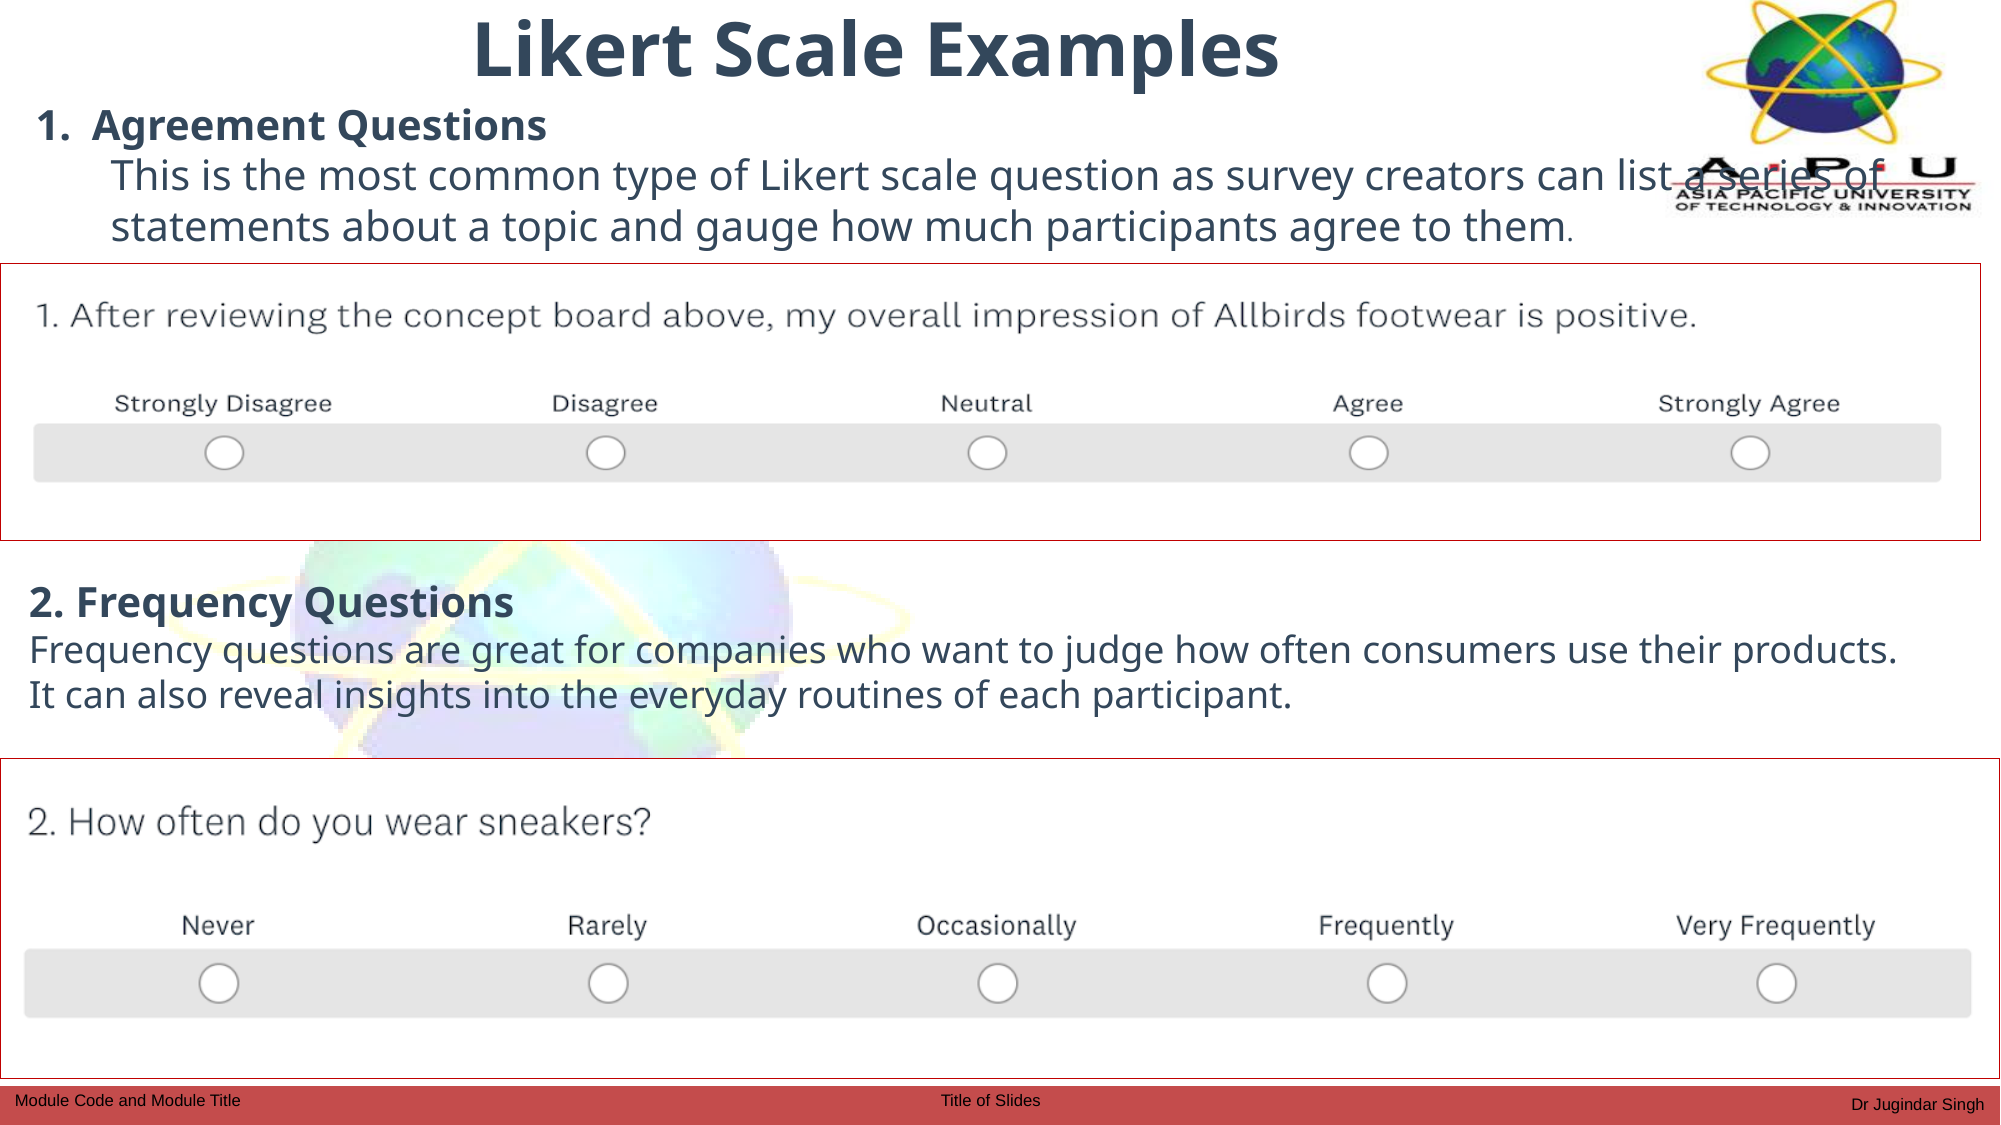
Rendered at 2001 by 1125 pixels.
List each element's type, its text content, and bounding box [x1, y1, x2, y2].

text_box 2. Frequency Questions Frequency questions are great for companies who want to judge how often consumers use their products. It can also reveal insights into the everyday routines of each participant. [14, 568, 1934, 755]
title Likert Scale Examples [106, 13, 1647, 81]
picture [0, 758, 2000, 1079]
text_box Agreement Questions This is the most common type of Likert scale question as survey creators can list a series of statements about a topic and gauge how much participants agree to them. [35, 86, 2000, 263]
picture [1655, 0, 2000, 86]
picture [0, 262, 1982, 541]
footer Dr Jugindar Singh [1366, 1090, 2000, 1125]
